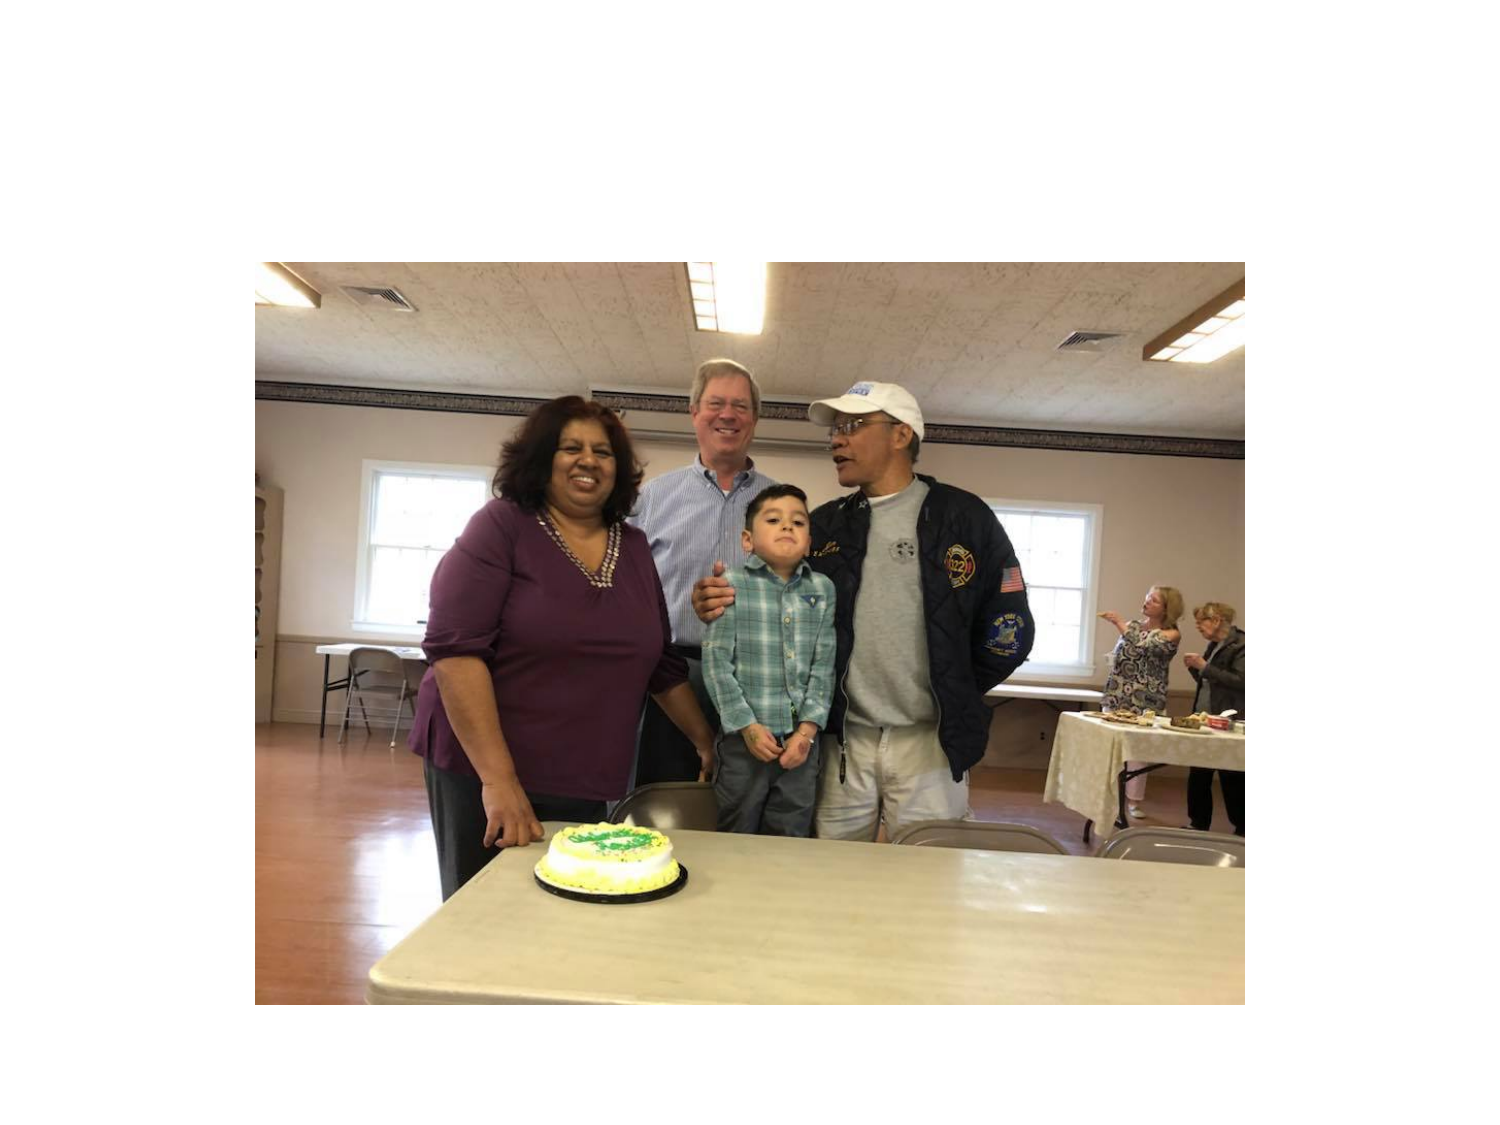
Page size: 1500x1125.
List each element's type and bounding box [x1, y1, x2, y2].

list [74, 262, 1426, 1006]
